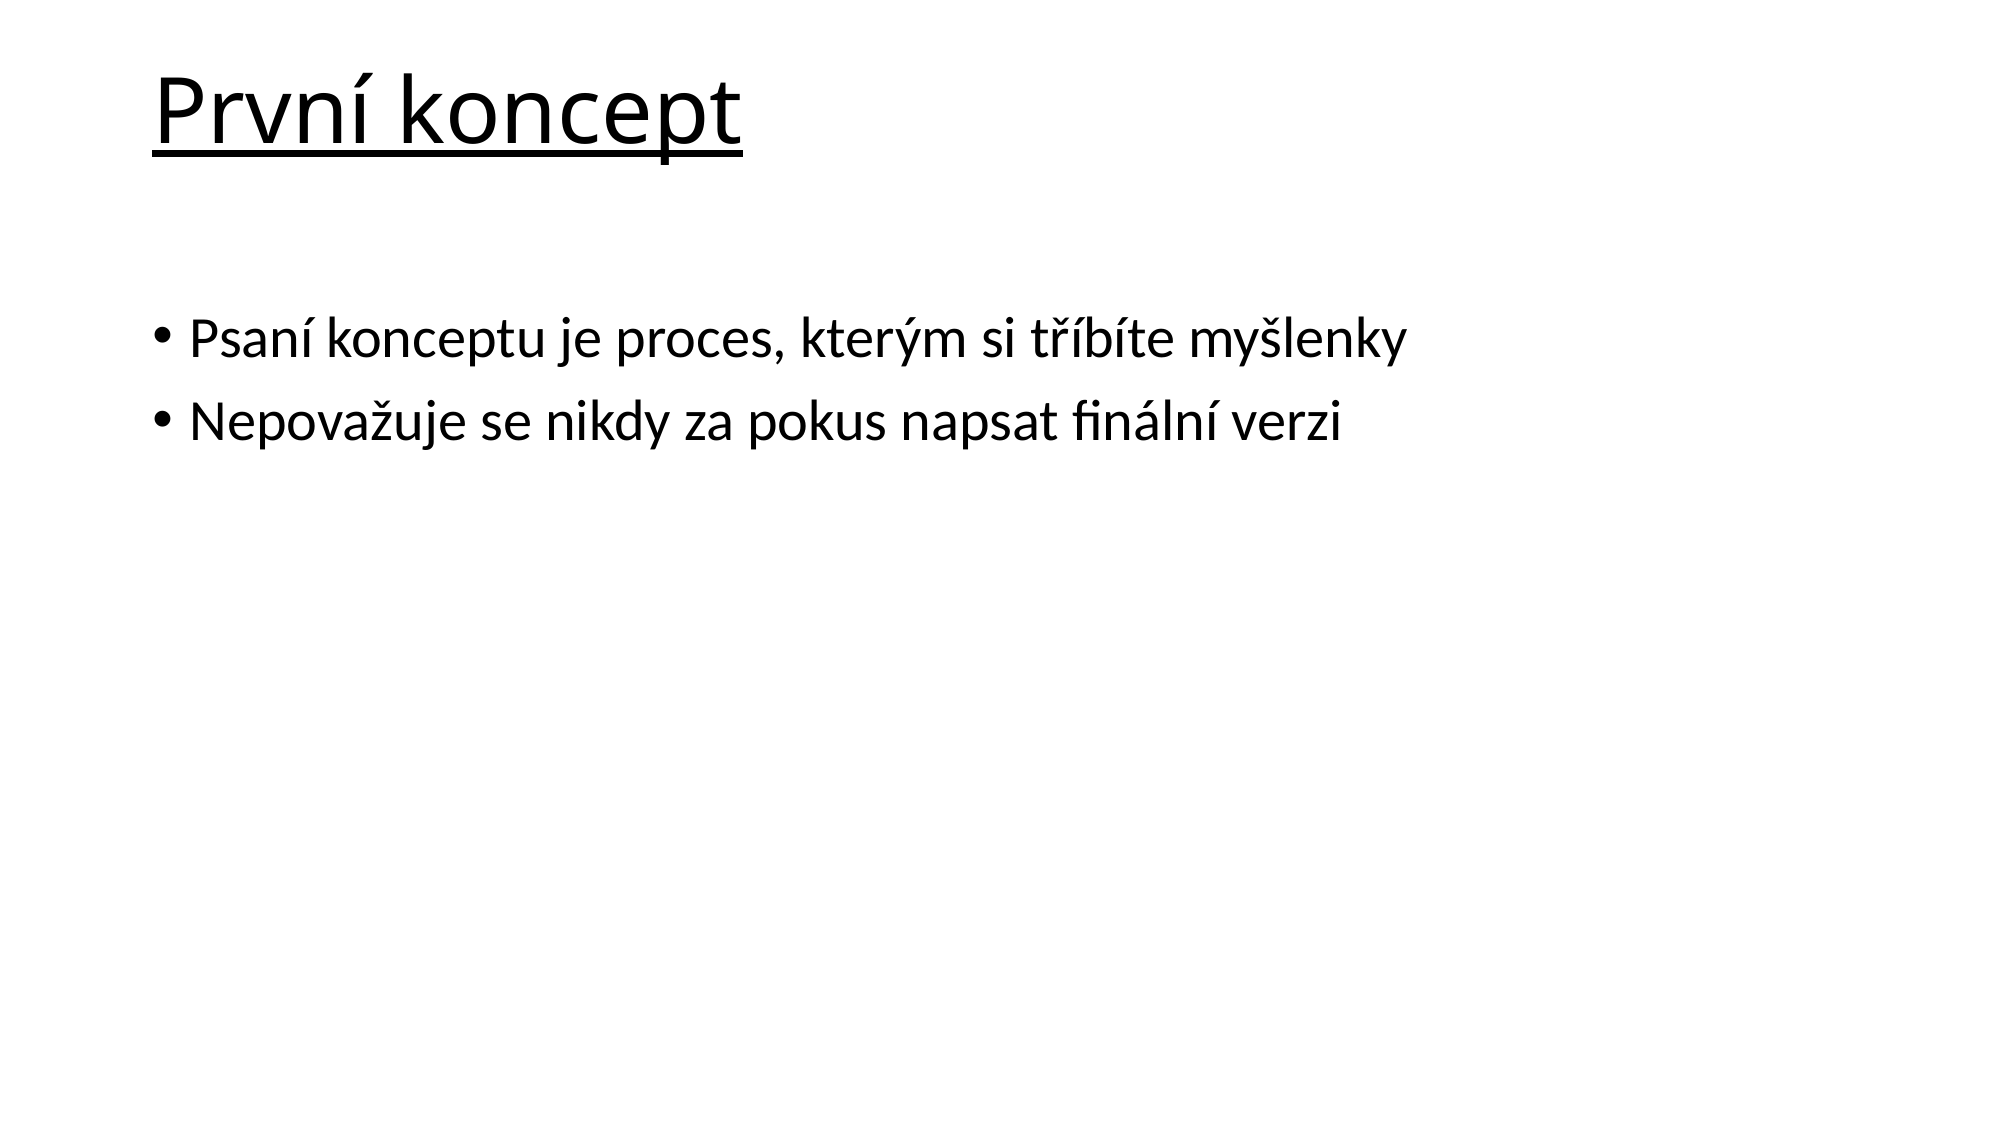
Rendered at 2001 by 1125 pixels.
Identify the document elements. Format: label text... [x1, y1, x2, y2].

list Psaní konceptu je proces, kterým si tříbíte myšlenky Nepovažuje se nikdy za pokus napsat finální verzi [137, 299, 1863, 1014]
title První koncept [137, 59, 1863, 278]
